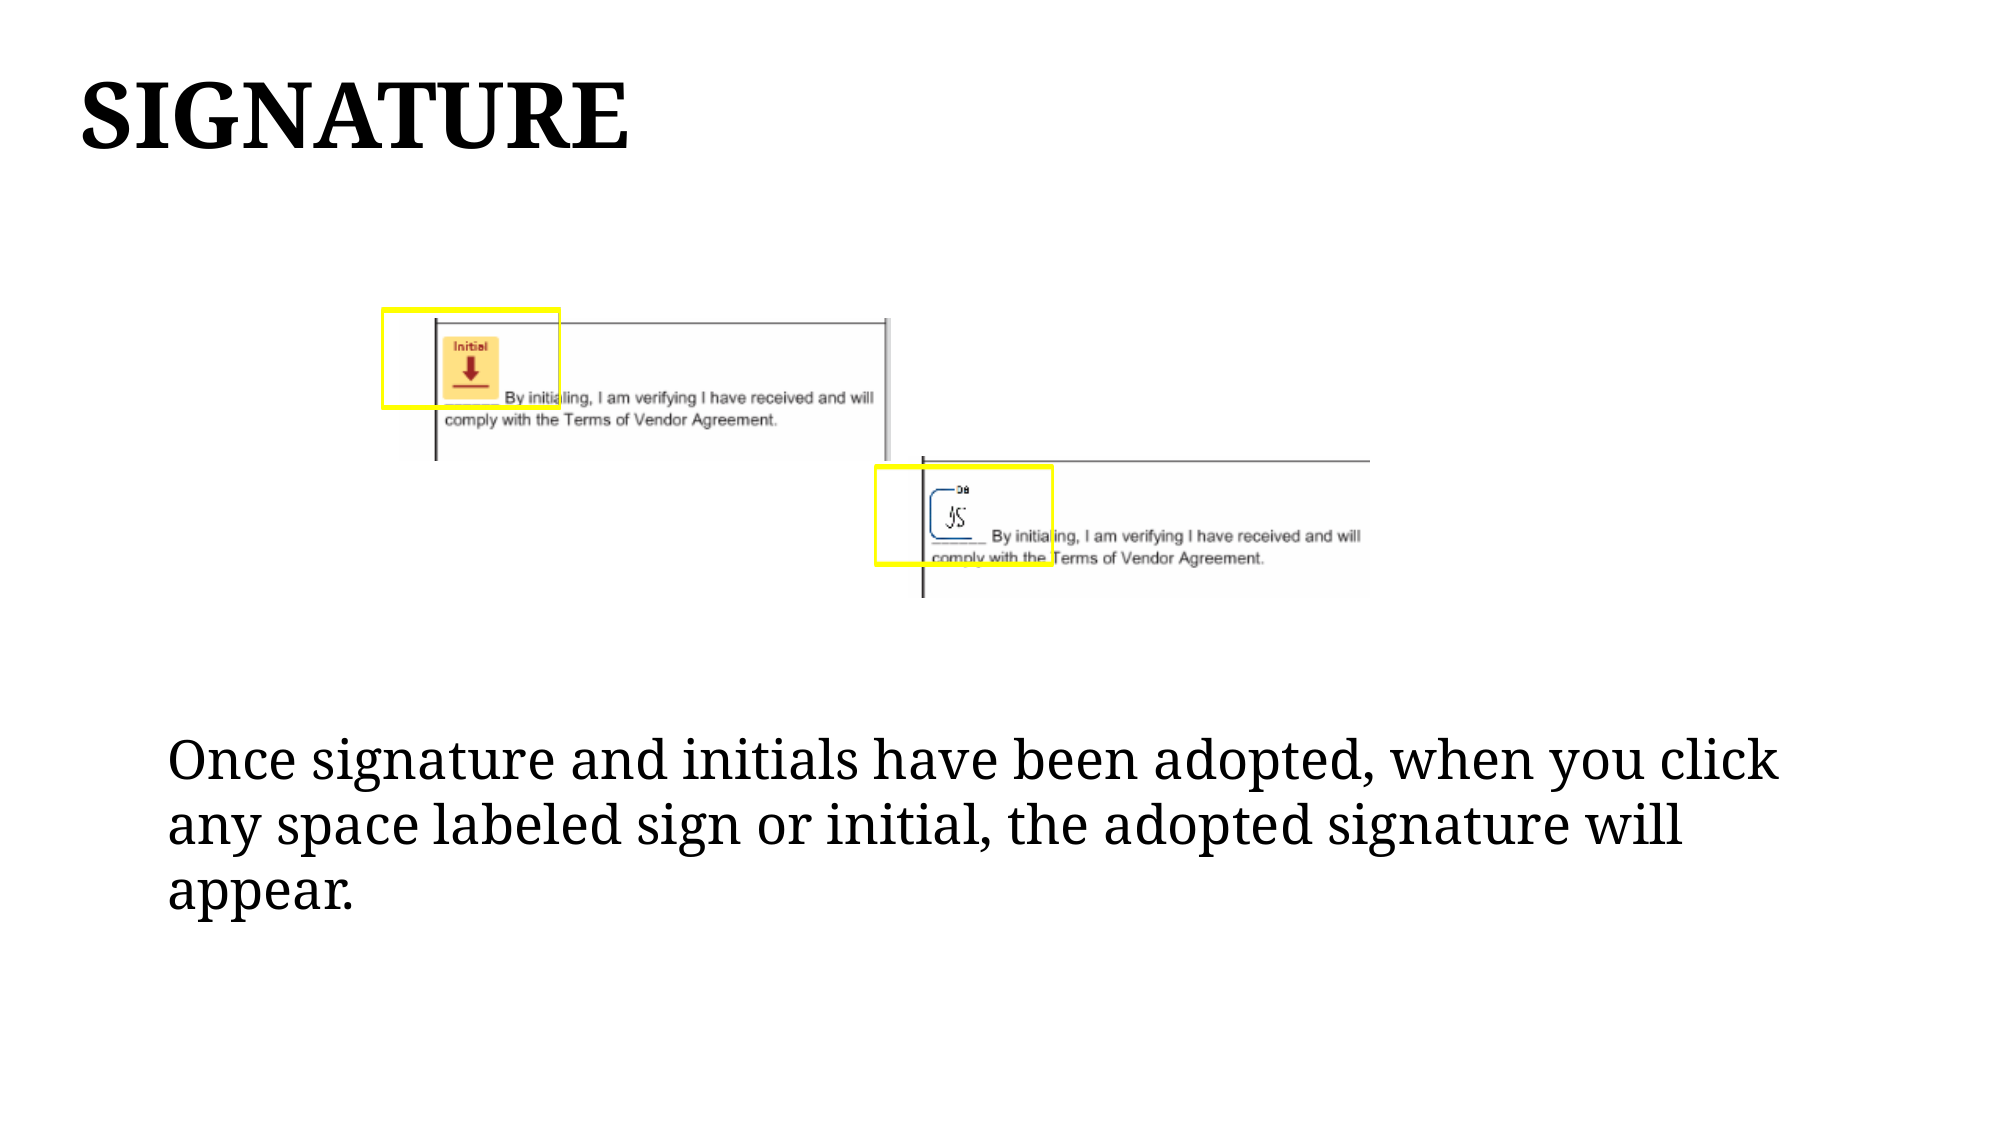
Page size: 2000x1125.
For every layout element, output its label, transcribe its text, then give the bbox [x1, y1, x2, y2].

picture [381, 307, 891, 461]
text_box Once signature and initials have been adopted, when you click any space labeled sign or initial, the adopted signature will appear. [152, 717, 1844, 993]
title SIGNATURE [65, 0, 1716, 238]
picture [874, 456, 1370, 598]
